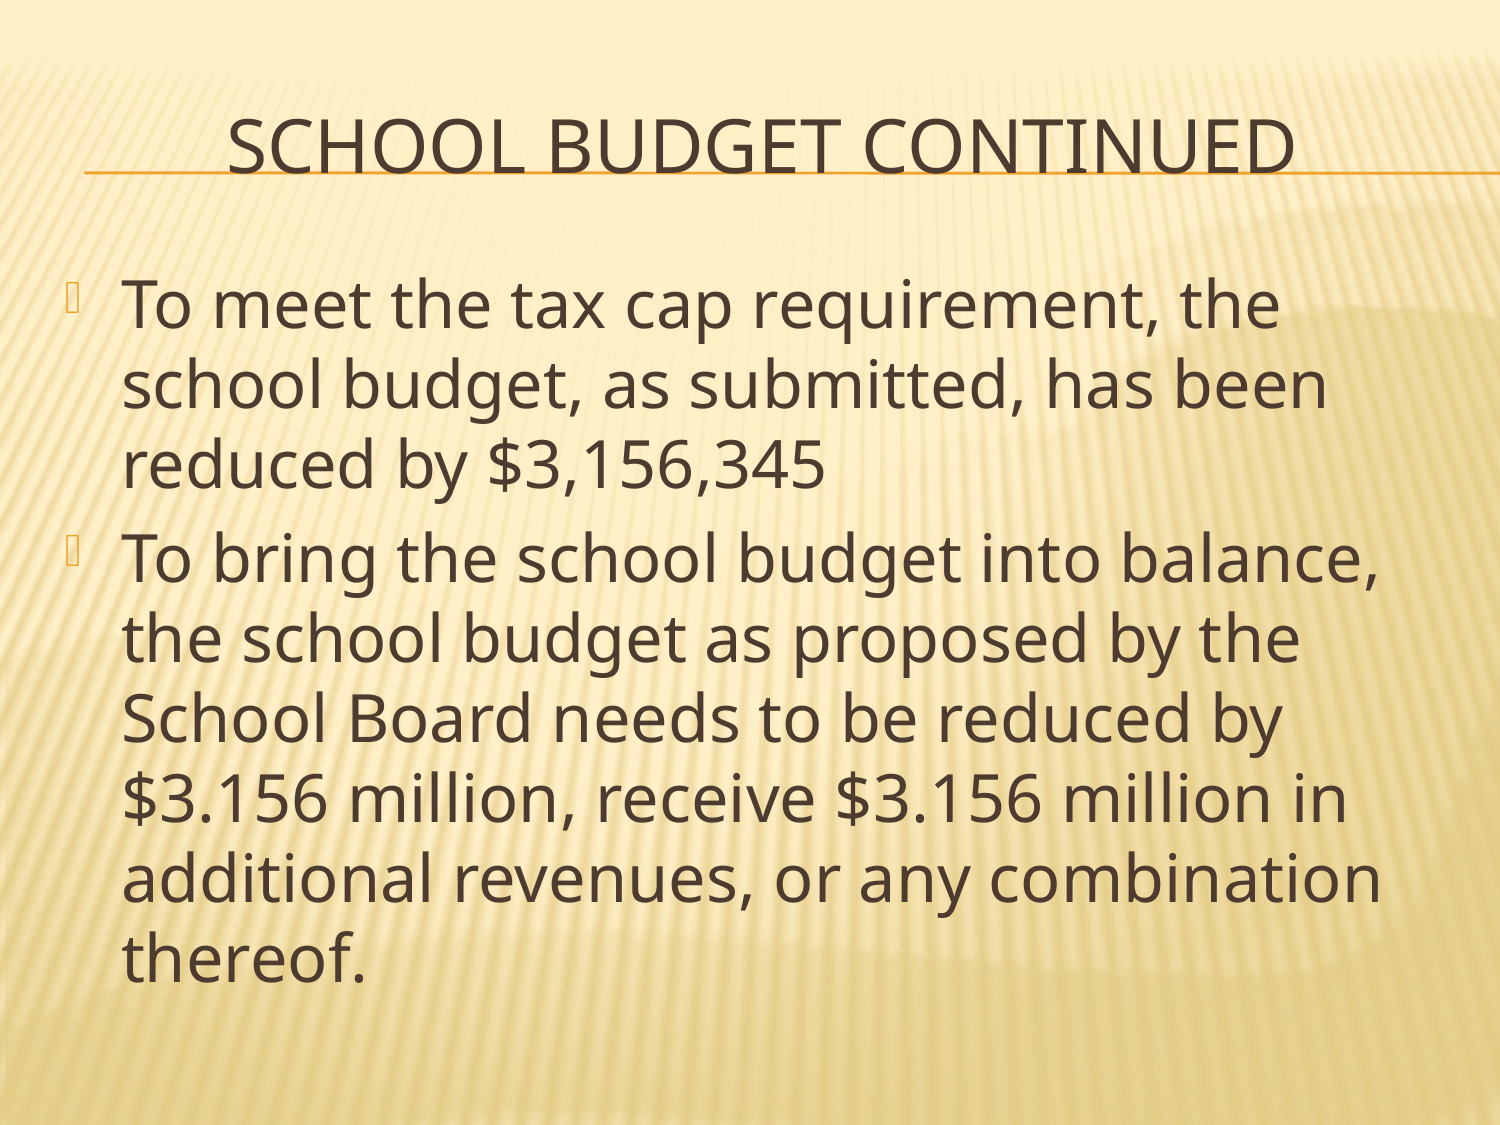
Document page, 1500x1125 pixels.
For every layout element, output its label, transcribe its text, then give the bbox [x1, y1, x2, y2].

list To meet the tax cap requirement, the school budget, as submitted, has been reduced by $3,156,345 To bring the school budget into balance, the school budget as proposed by the School Board needs to be reduced by $3.156 million, receive $3.156 million in additional revenues, or any combination thereof. [50, 254, 1475, 998]
title School budget continued [50, 75, 1475, 213]
